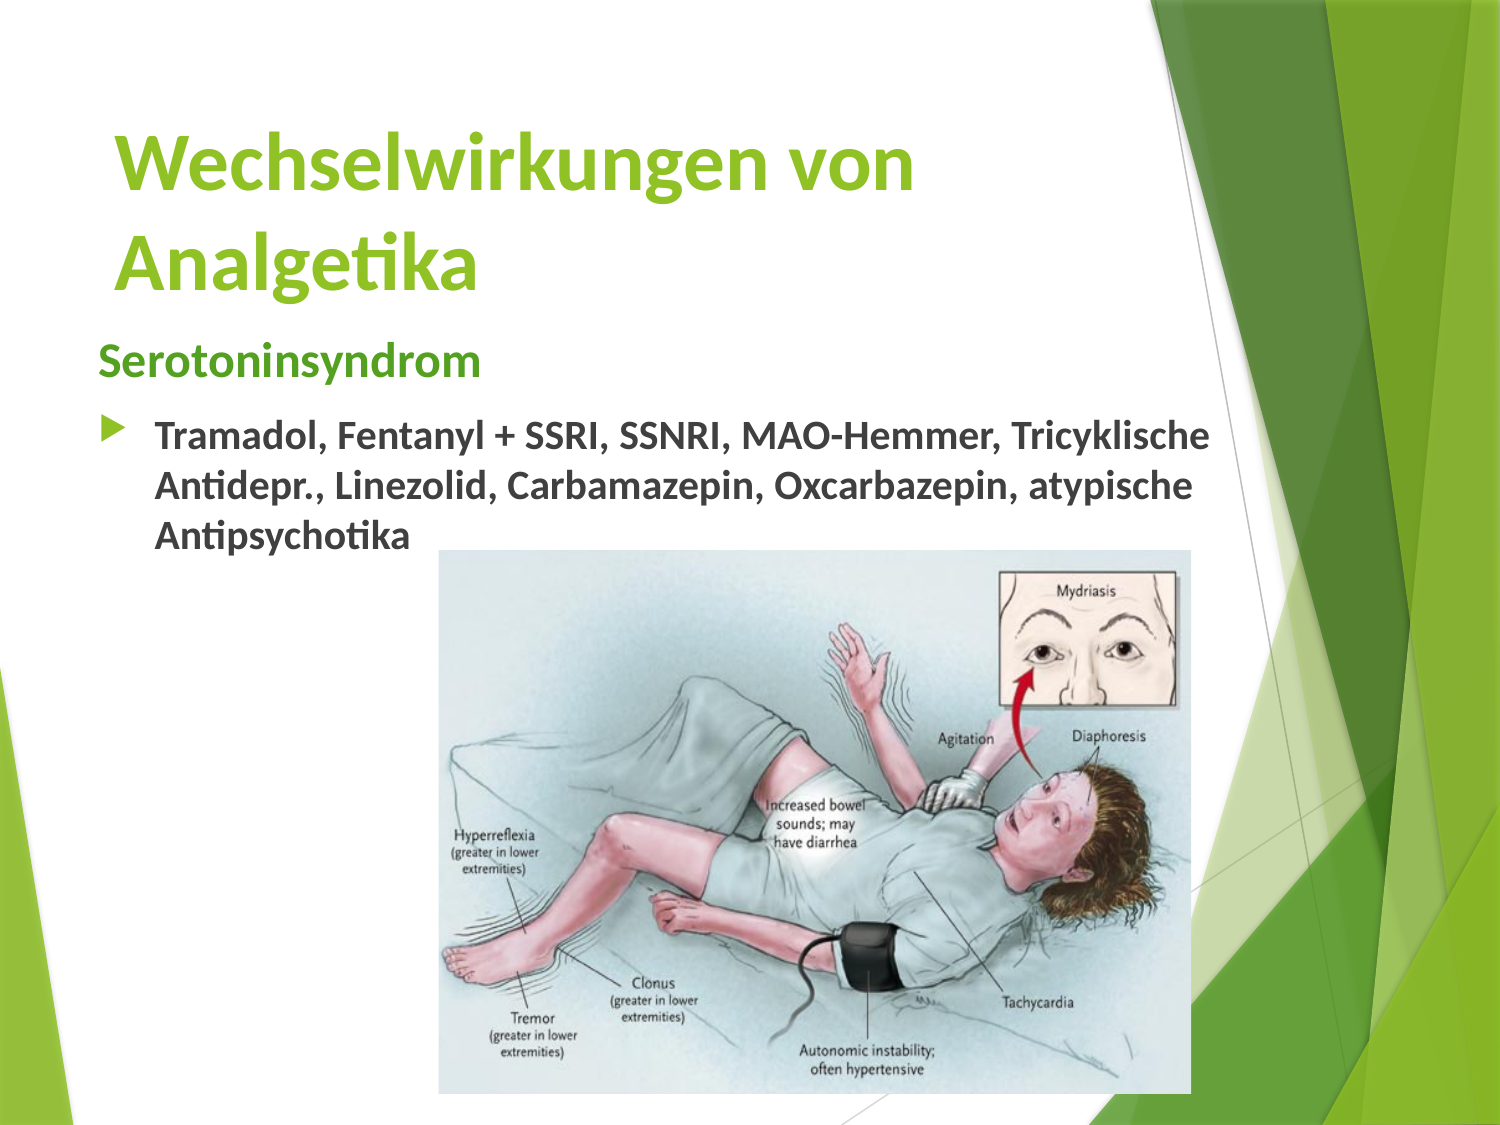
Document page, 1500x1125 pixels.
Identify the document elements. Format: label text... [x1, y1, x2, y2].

list Serotoninsyndrom Tramadol, Fentanyl + SSRI, SSNRI, MAO-Hemmer, Tricyklische Antidepr., Linezolid, Carbamazepin, Oxcarbazepin, atypische Antipsychotika [83, 319, 1264, 957]
picture [438, 550, 1192, 1095]
title Wechselwirkungen von Analgetika [99, 99, 1142, 317]
